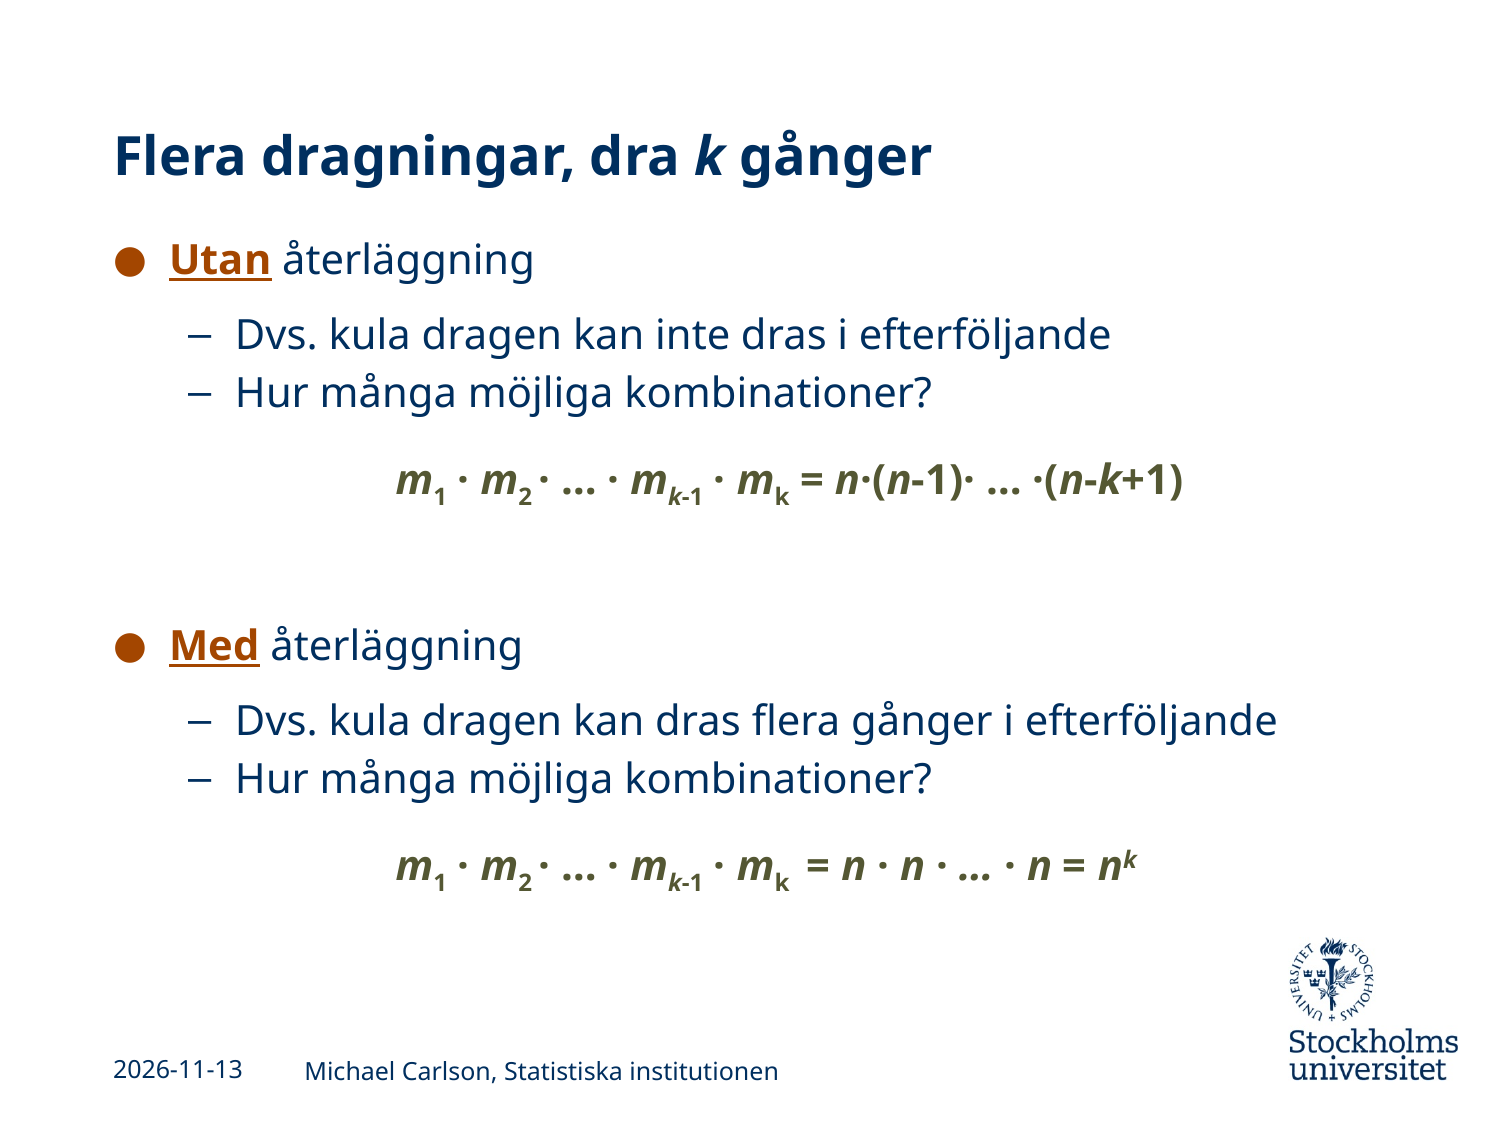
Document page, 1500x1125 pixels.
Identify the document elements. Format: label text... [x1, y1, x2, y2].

picture [1288, 937, 1458, 1088]
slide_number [98, 1047, 283, 1094]
list Utan återläggning Dvs. kula dragen kan inte dras i efterföljande Hur många möjliga kombinationer? m1 · m2 · … · mk-1 · mk = n·(n-1)· … ·(n-k+1) Med återläggning Dvs. kula dragen kan dras flera gånger i efterföljande Hur många möjliga kombinationer? m1 · m2 · … · mk-1 · mk = n · n · … · n = nk [98, 214, 1402, 923]
title Flera dragningar, dra k gånger [98, 63, 1402, 195]
footer Michael Carlson, Statistiska institutionen [289, 1047, 1027, 1094]
